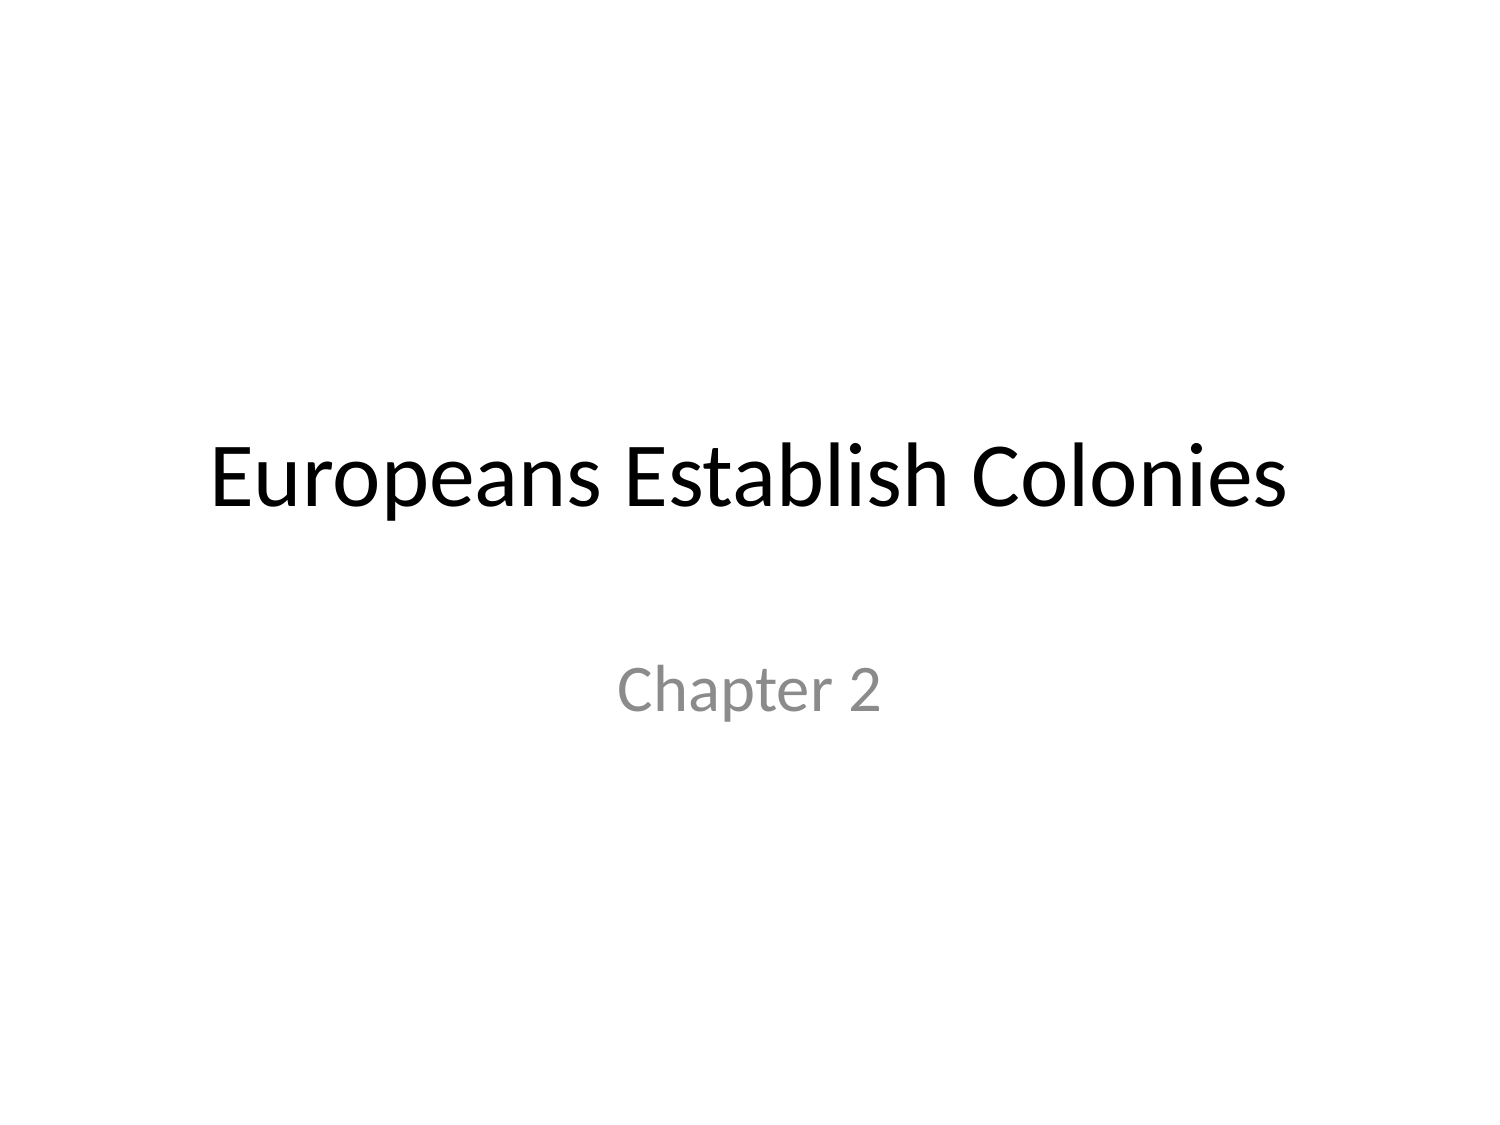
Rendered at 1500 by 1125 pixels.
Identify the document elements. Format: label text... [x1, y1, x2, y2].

subtitle Chapter 2 [225, 637, 1275, 925]
title Europeans Establish Colonies [112, 349, 1388, 591]
